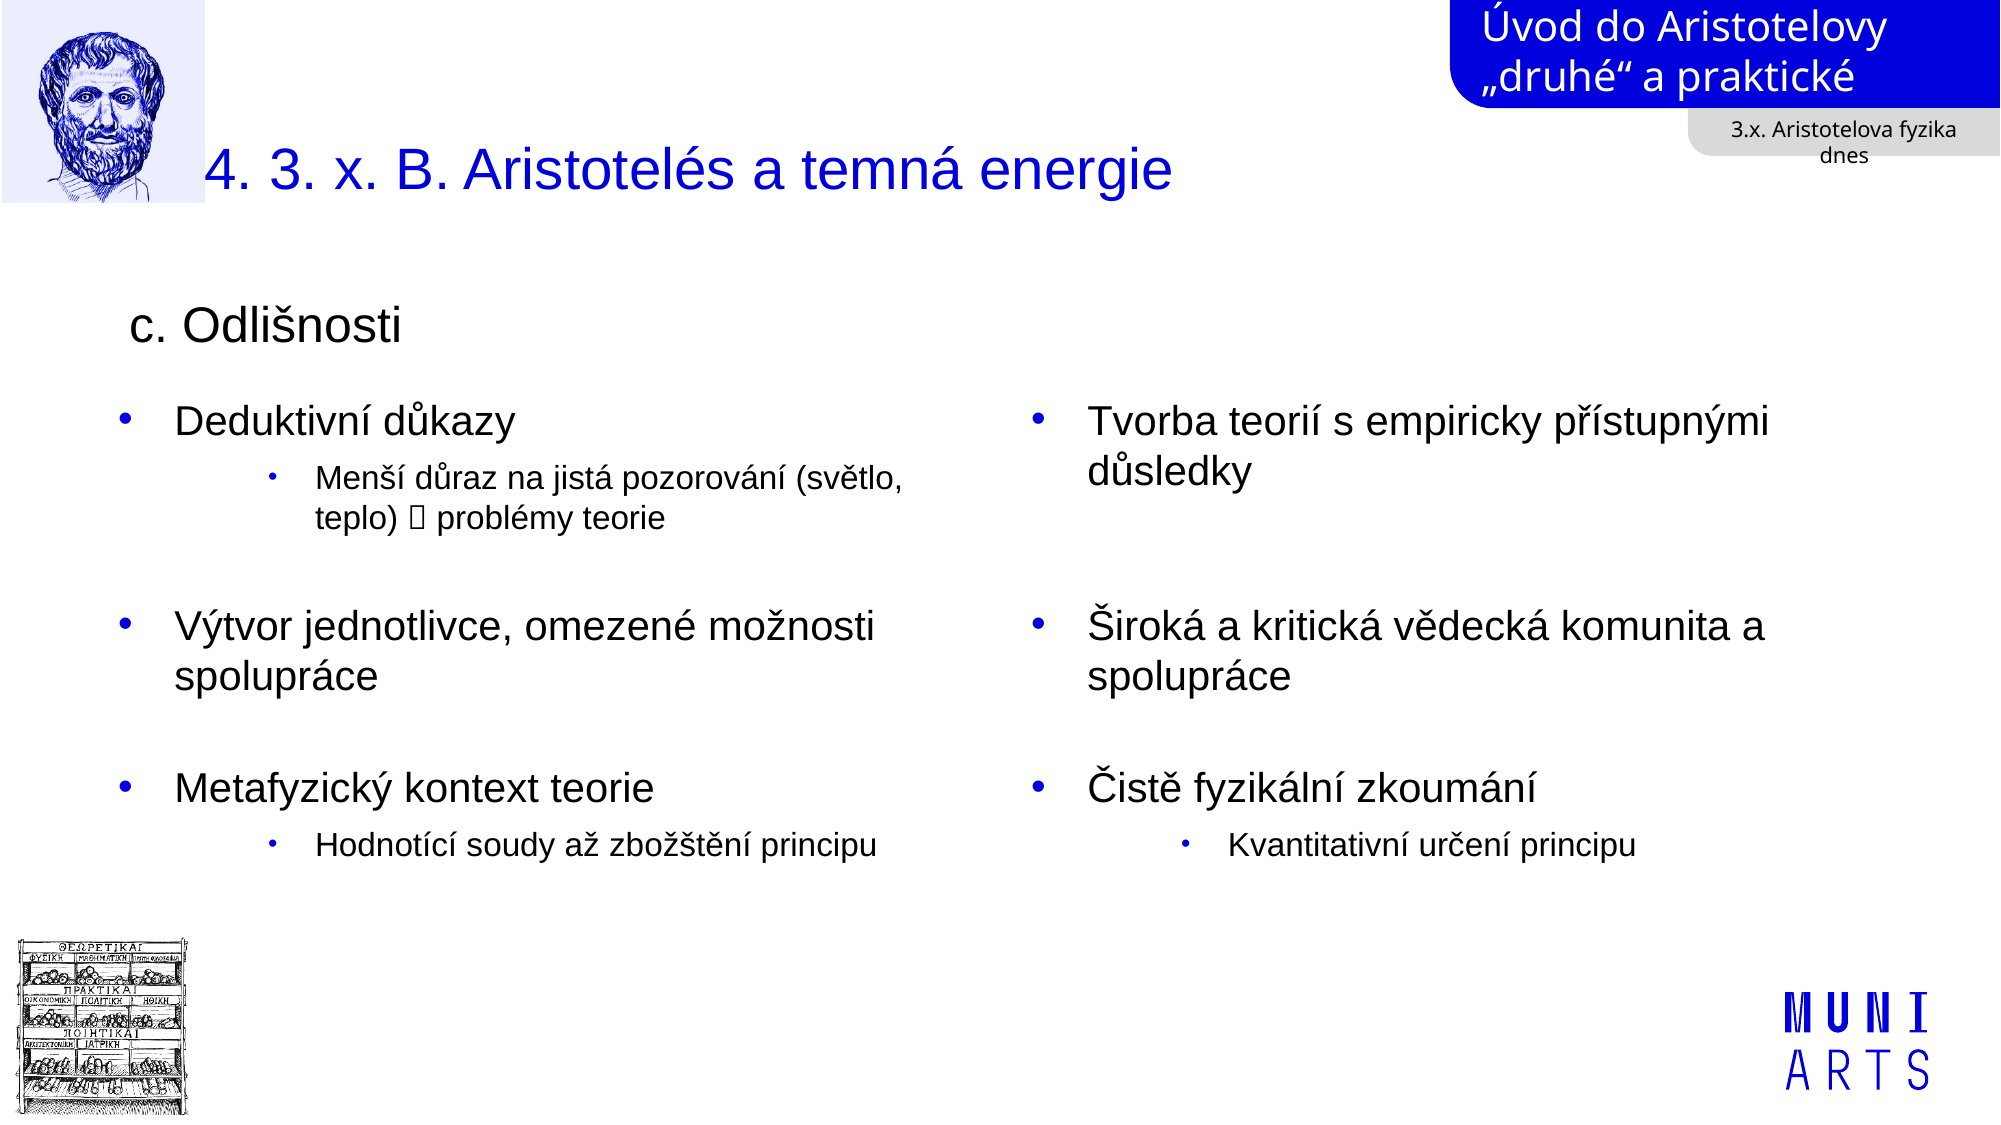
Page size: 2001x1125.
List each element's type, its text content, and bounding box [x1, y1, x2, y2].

text_box Deduktivní důkazy Menší důraz na jistá pozorování (světlo, teplo)  problémy teorie Výtvor jednotlivce, omezené možnosti spolupráce Metafyzický kontext teorie Hodnotící soudy až zbožštění principu [118, 393, 975, 931]
list c. Odlišnosti [118, 277, 592, 347]
title 4. 3. x. B. Aristotelés a temná energie [204, 118, 1650, 278]
picture [1, 922, 205, 1125]
text_box Tvorba teorií s empiricky přístupnými důsledky Široká a kritická vědecká komunita a spolupráce Čistě fyzikální zkoumání Kvantitativní určení principu [1031, 393, 1888, 925]
picture [1, 0, 205, 203]
text_box 3.x. Aristotelova fyzika dnes [1688, 107, 2000, 175]
